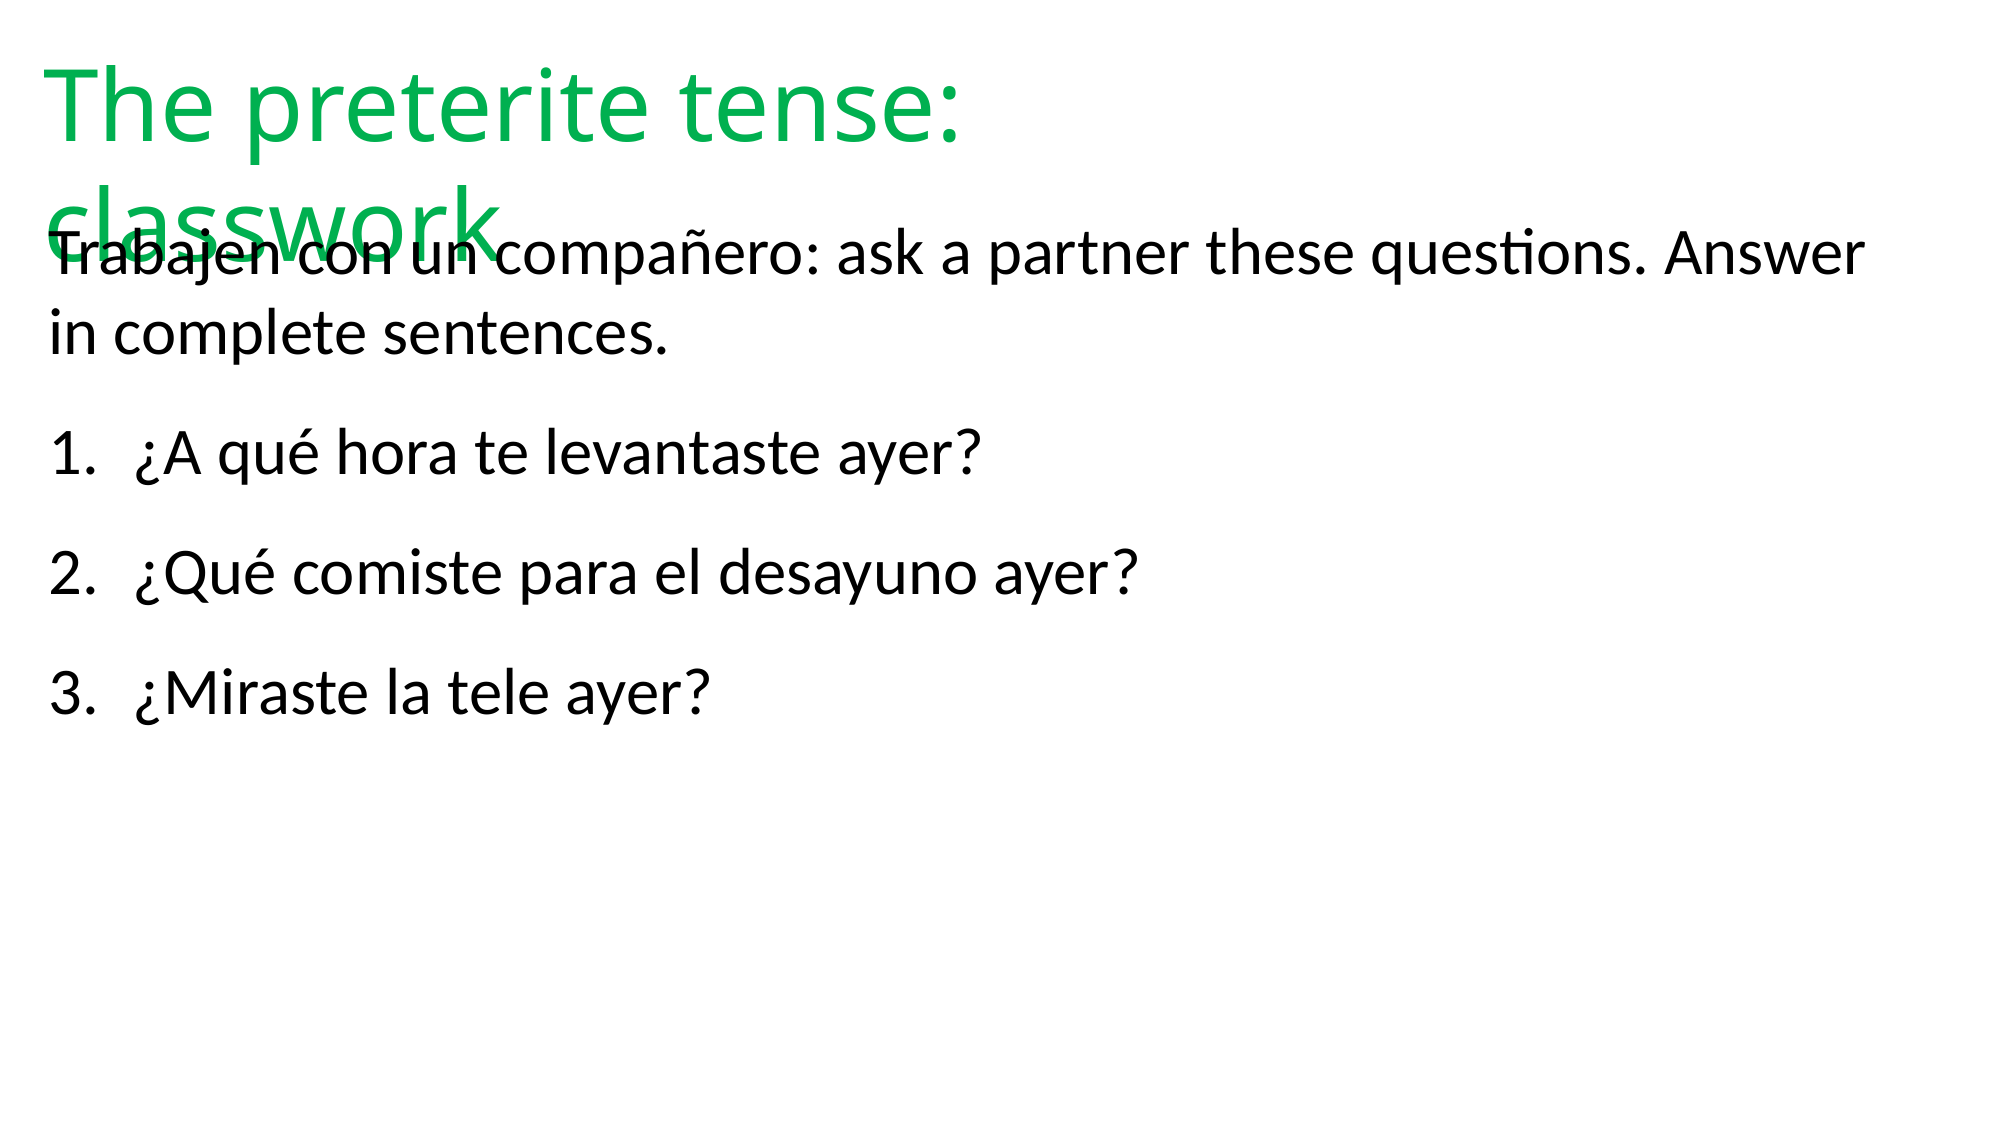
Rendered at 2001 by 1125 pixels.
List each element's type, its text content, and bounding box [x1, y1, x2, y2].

text_box Trabajen con un compañero: ask a partner these questions. Answer in complete sentences. ¿A qué hora te levantaste ayer? ¿Qué comiste para el desayuno ayer? ¿Miraste la tele ayer? [33, 200, 1923, 816]
text_box The preterite tense: classwork [28, 34, 1446, 290]
